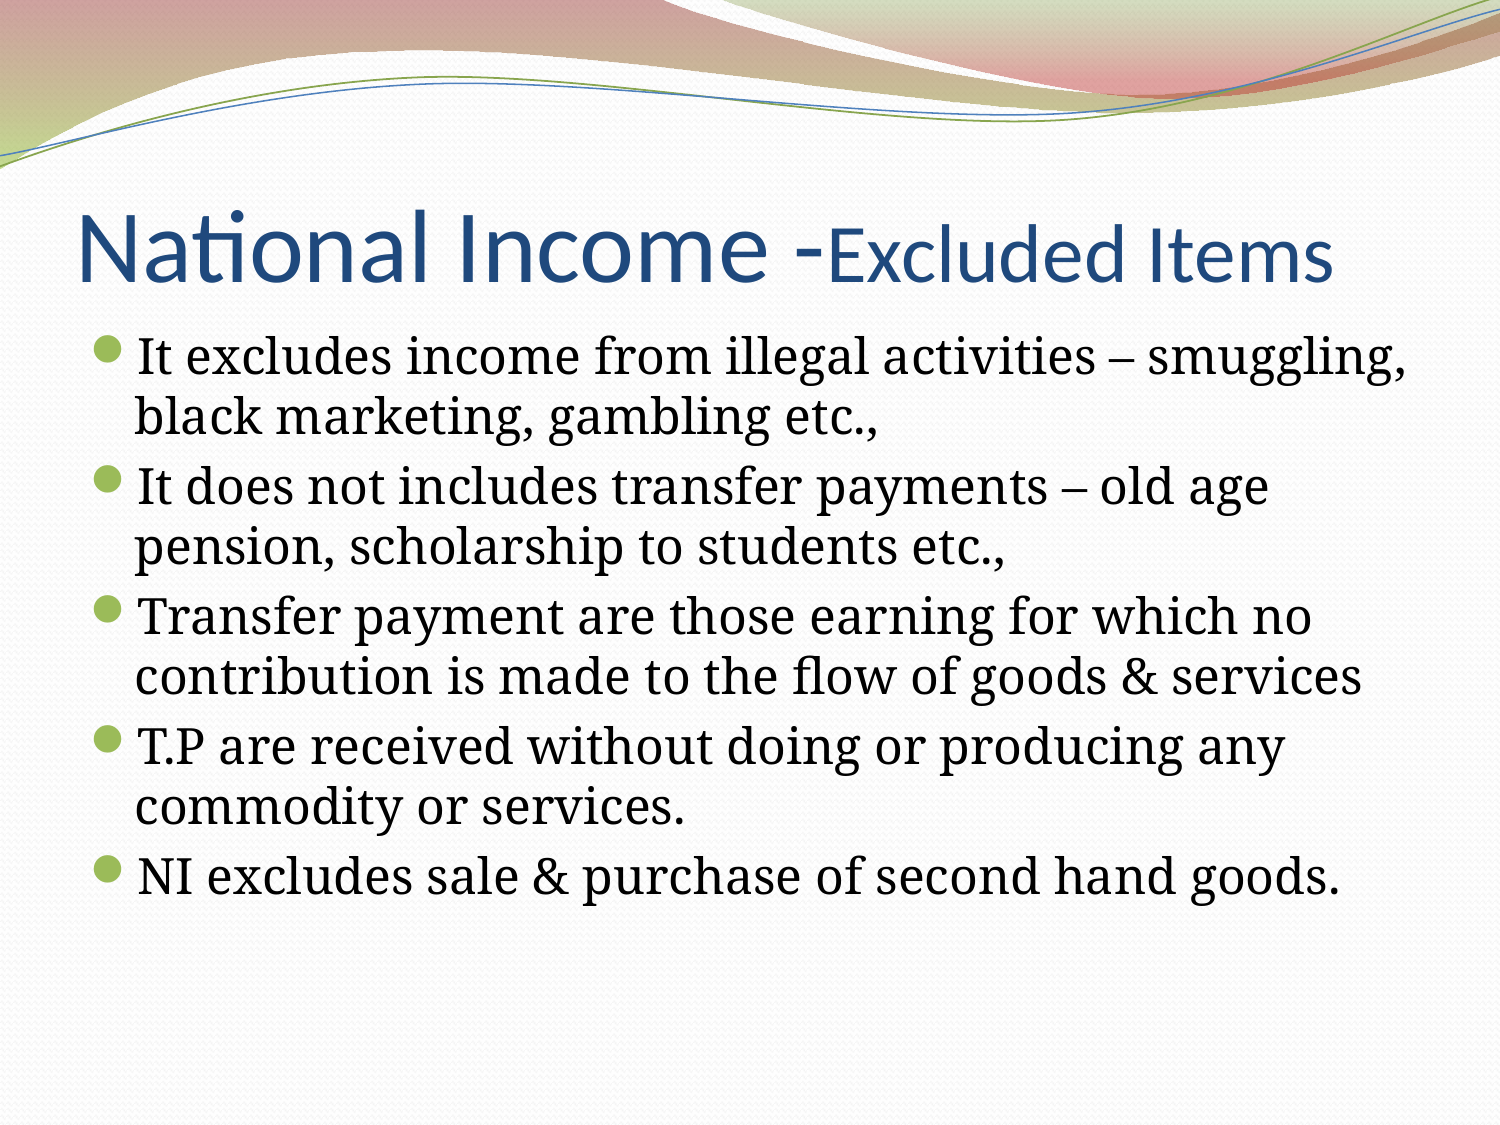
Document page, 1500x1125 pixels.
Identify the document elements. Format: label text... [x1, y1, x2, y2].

title National Income -Excluded Items [75, 115, 1425, 303]
list It excludes income from illegal activities – smuggling, black marketing, gambling etc., It does not includes transfer payments – old age pension, scholarship to students etc., Transfer payment are those earning for which no contribution is made to the flow of goods & services T.P are received without doing or producing any commodity or services. NI excludes sale & purchase of second hand goods. [75, 317, 1425, 1038]
